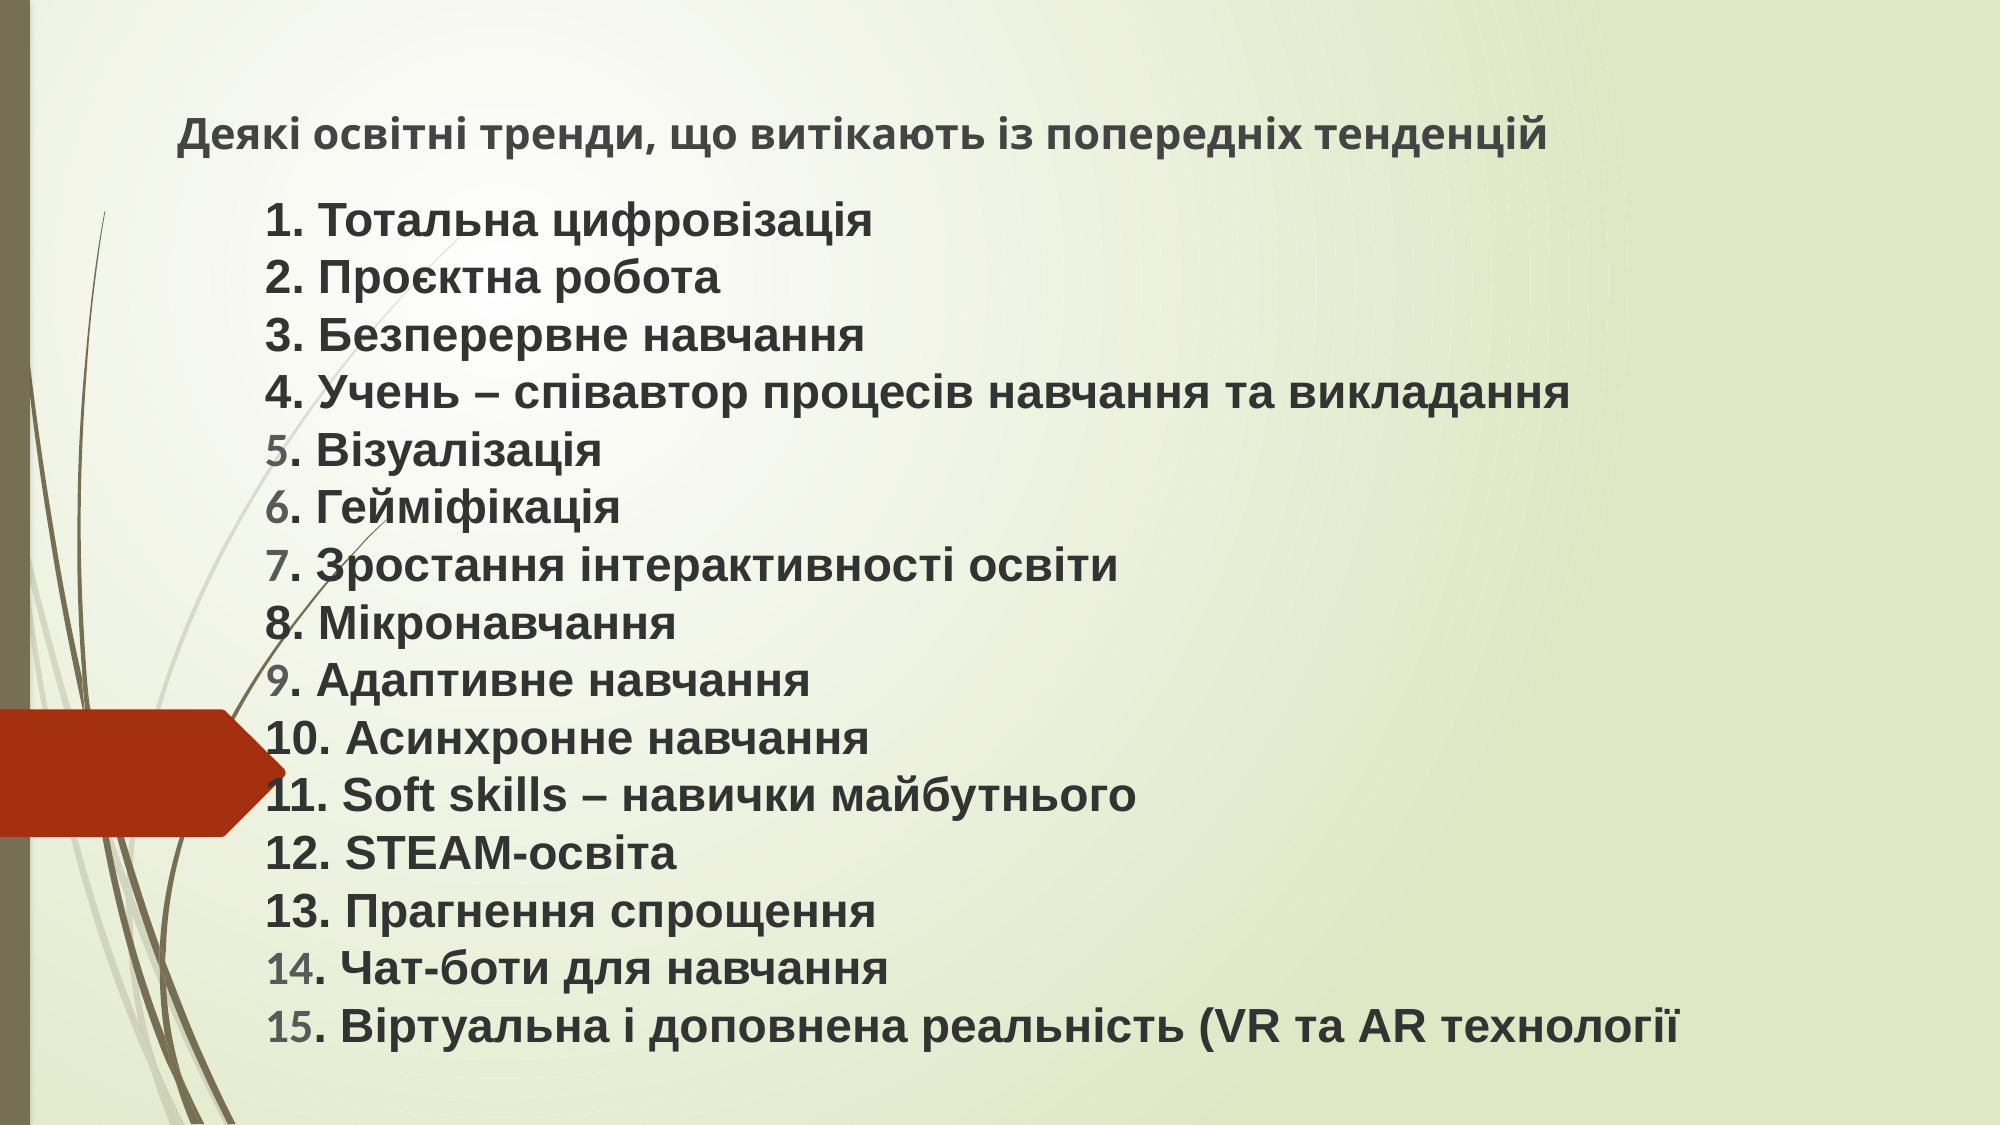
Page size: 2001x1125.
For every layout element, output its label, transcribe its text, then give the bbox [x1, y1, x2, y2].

subtitle 1. Тотальна цифровізація 2. Проєктна робота 3. Безперервне навчання 4. Учень – співавтор процесів навчання та викладання 5. Візуалізація 6. Гейміфікація 7. Зростання інтерактивності освіти 8. Мікронавчання 9. Адаптивне навчання 10. Асинхронне навчання 11. Soft skills – навички майбутнього 12. STEAM-освіта 13. Прагнення спрощення 14. Чат-боти для навчання 15. Віртуальна і доповнена реальність (VR та AR технології [249, 180, 1750, 1069]
title Деякі освітні тренди, що витікають із попередніх тенденцій [162, 45, 1750, 166]
